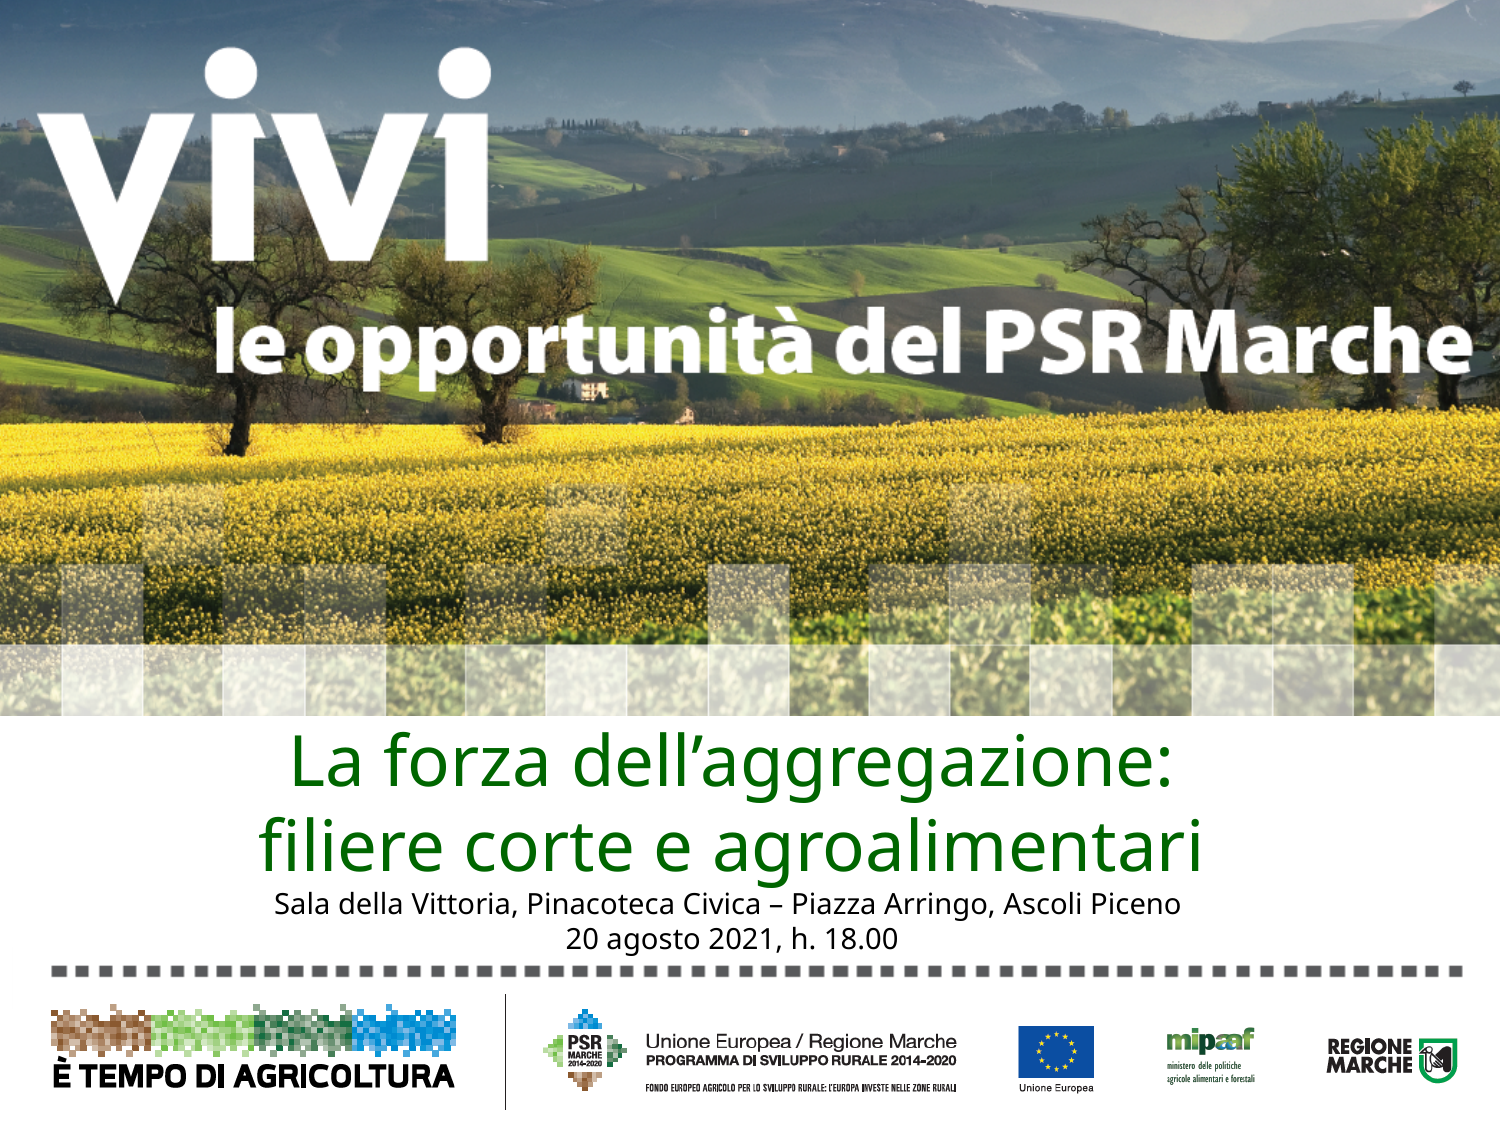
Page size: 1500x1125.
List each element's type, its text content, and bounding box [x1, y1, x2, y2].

picture [11, 947, 1497, 1114]
text_box La forza dell’aggregazione: filiere corte e agroalimentari Sala della Vittoria, Pinacoteca Civica – Piazza Arringo, Ascoli Piceno 20 agosto 2021, h. 18.00 [88, 716, 1376, 947]
picture [0, 0, 1500, 716]
